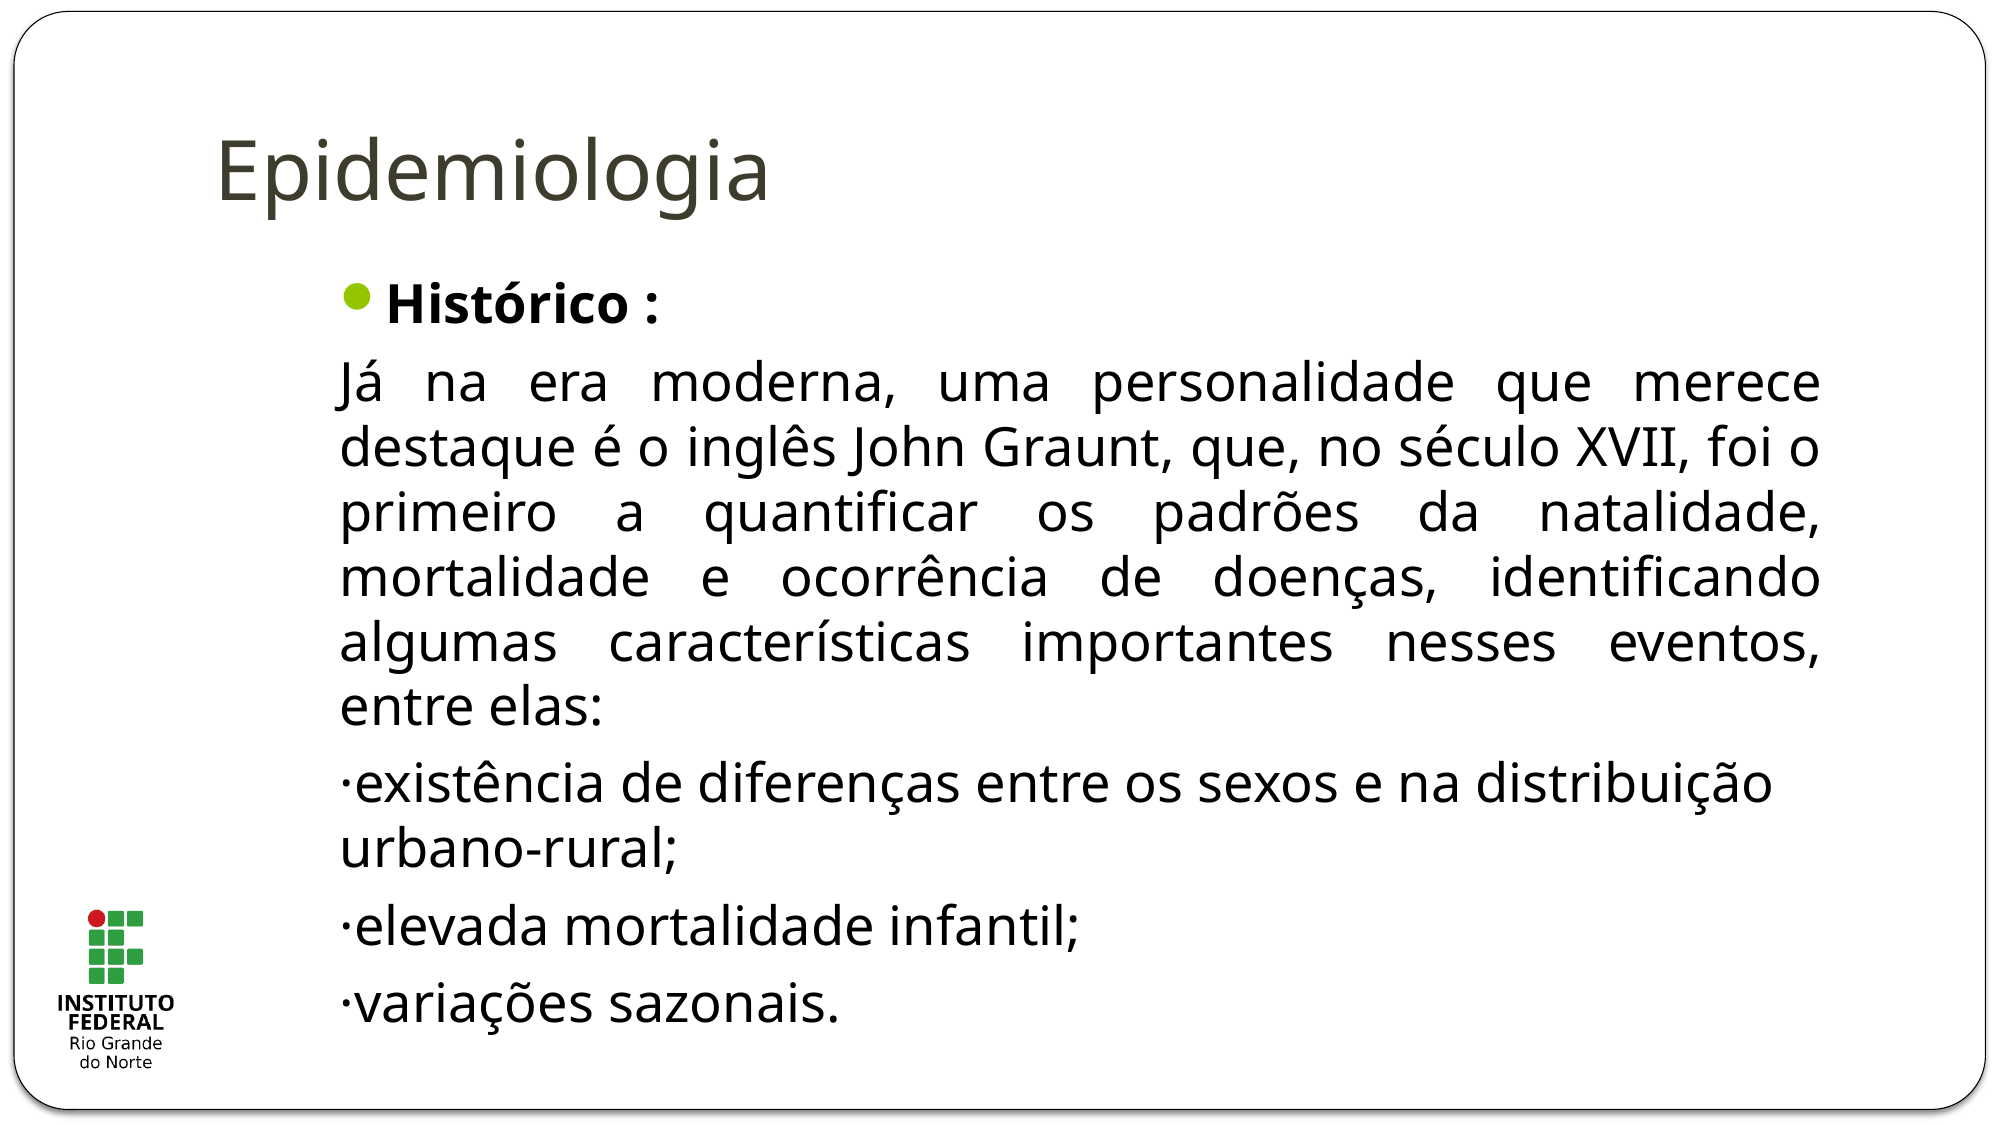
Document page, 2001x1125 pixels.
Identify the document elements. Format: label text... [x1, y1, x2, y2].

title Epidemiologia [200, 45, 1900, 233]
picture [31, 906, 201, 1072]
list Histórico : Já na era moderna, uma personalidade que merece destaque é o inglês John Graunt, que, no século XVII, foi o primeiro a quantificar os padrões da natalidade, mortalidade e ocorrência de doenças, identificando algumas características importantes nesses eventos, entre elas: ·existência de diferenças entre os sexos e na distribuição urbano-rural; ·elevada mortalidade infantil; ·variações sazonais. [324, 262, 1839, 1071]
